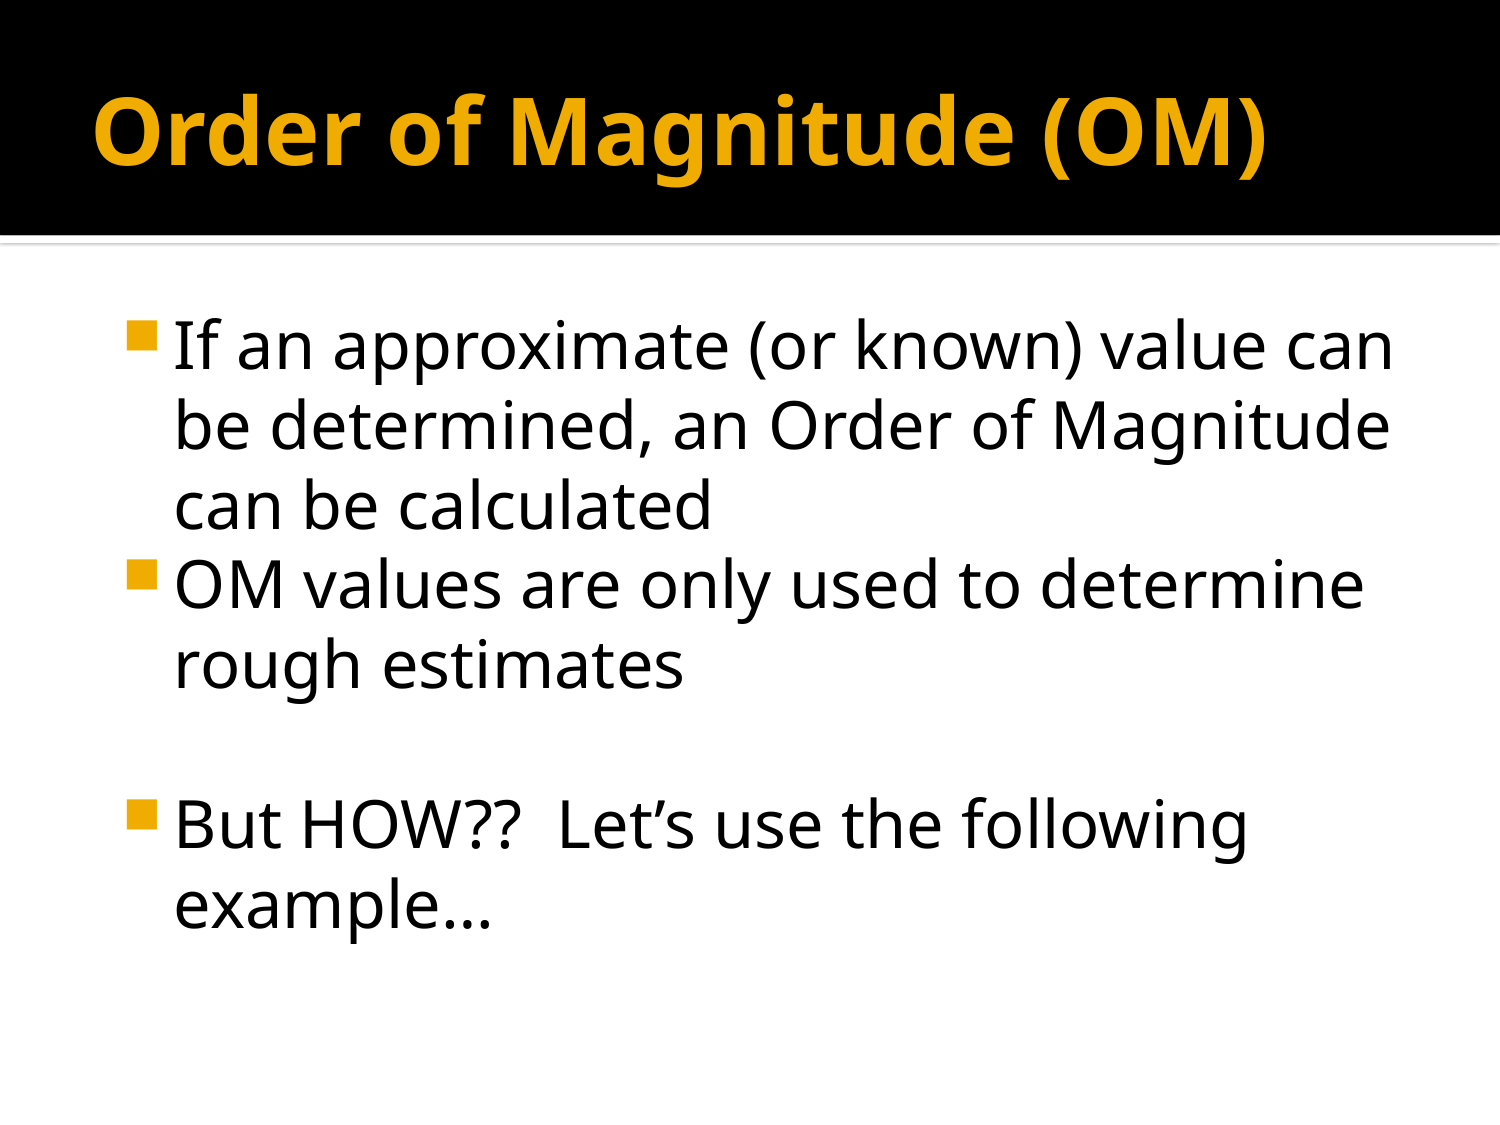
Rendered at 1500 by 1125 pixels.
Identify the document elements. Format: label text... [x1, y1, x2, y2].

title Order of Magnitude (OM) [75, 25, 1425, 231]
list If an approximate (or known) value can be determined, an Order of Magnitude can be calculated OM values are only used to determine rough estimates But HOW?? Let’s use the following example… [92, 287, 1463, 1050]
